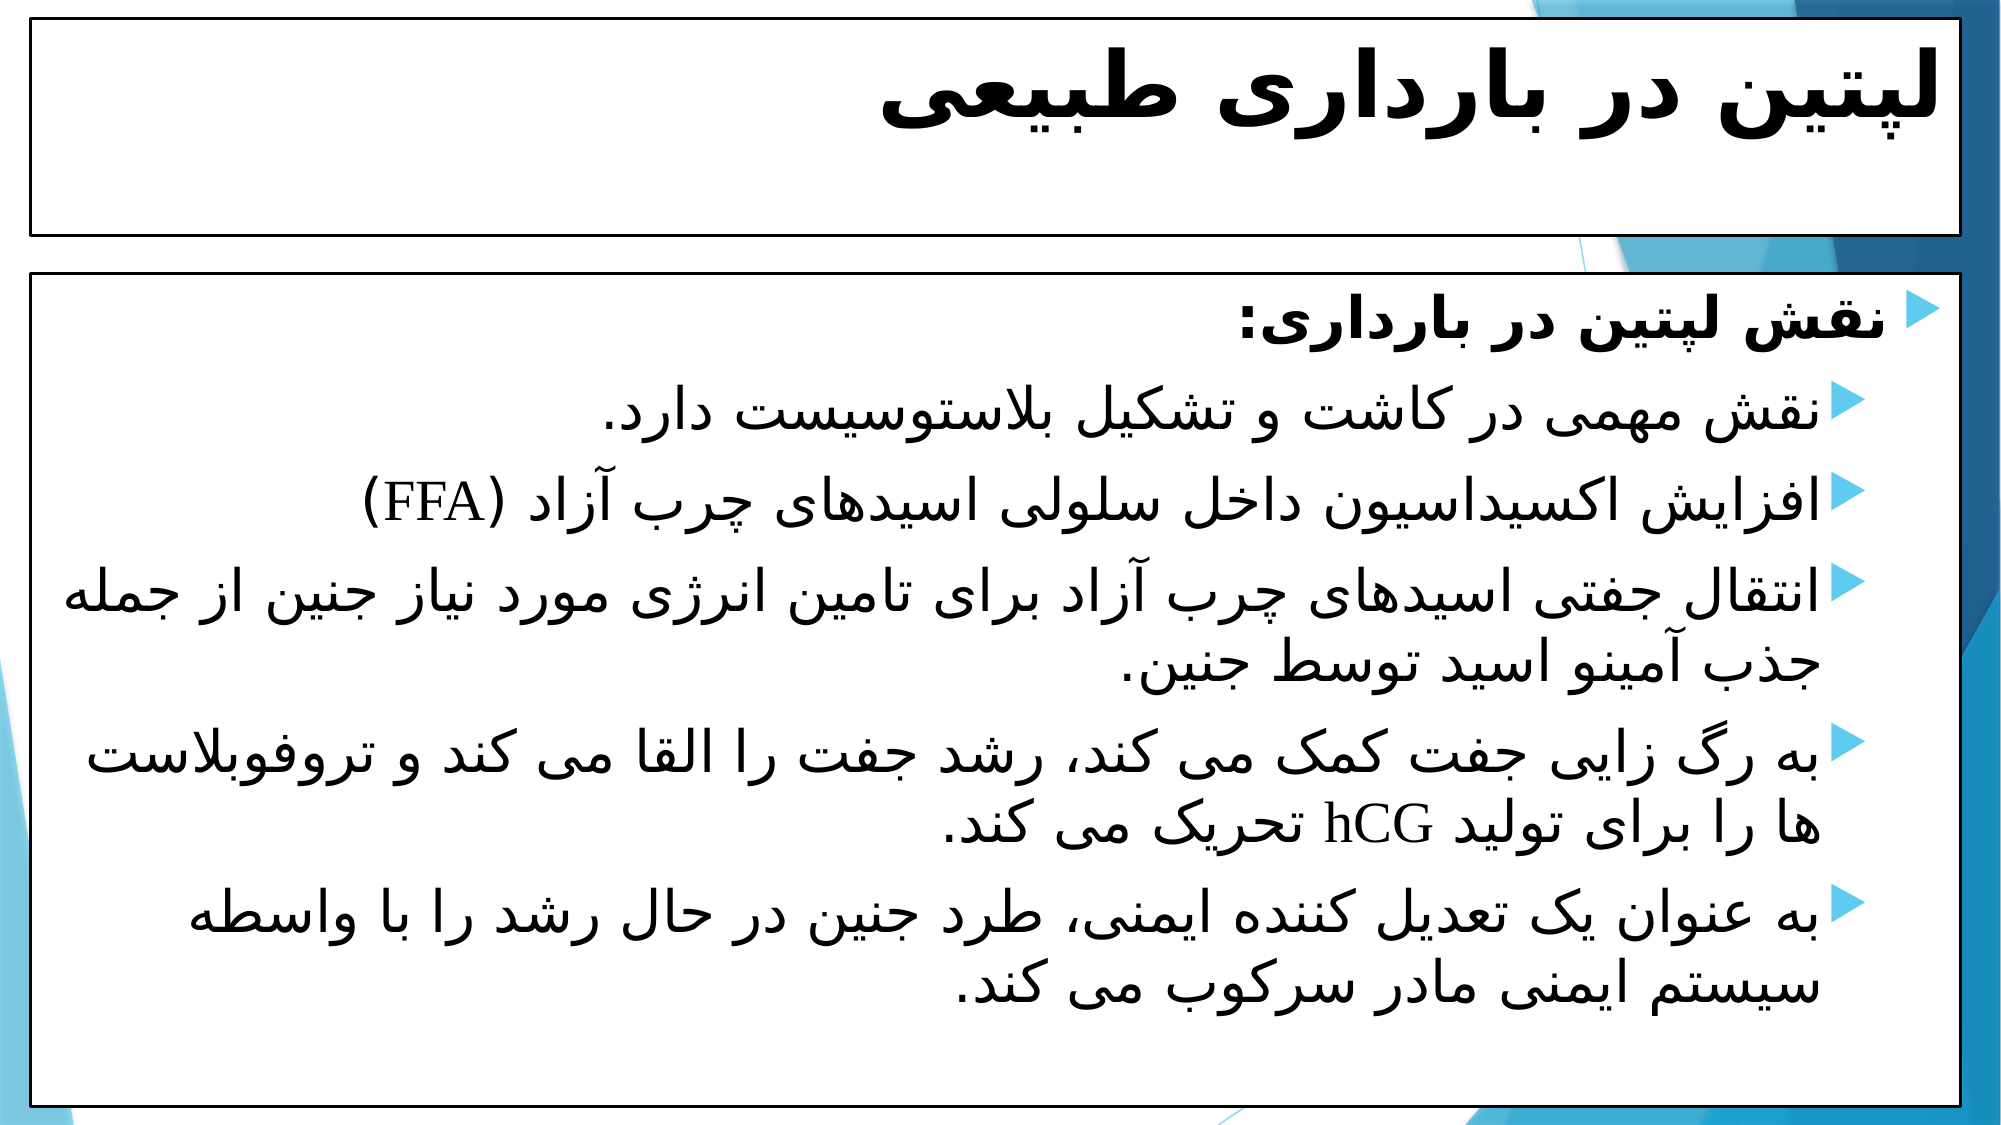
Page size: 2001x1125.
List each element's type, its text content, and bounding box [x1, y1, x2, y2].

title لپتین در بارداری طبیعی [29, 17, 1962, 237]
list نقش لپتین در بارداری: نقش مهمی در کاشت و تشکیل بلاستوسیست دارد. افزایش اکسیداسیون داخل سلولی اسیدهای چرب آزاد (FFA) انتقال جفتی اسیدهای چرب آزاد برای تامین انرژی مورد نیاز جنین از جمله جذب آمینو اسید توسط جنین. به رگ زایی جفت کمک می کند، رشد جفت را القا می کند و تروفوبلاست ها را برای تولید hCG تحریک می کند. به عنوان یک تعدیل کننده ایمنی، طرد جنین در حال رشد را با واسطه سیستم ایمنی مادر سرکوب می کند. [29, 272, 1962, 1108]
